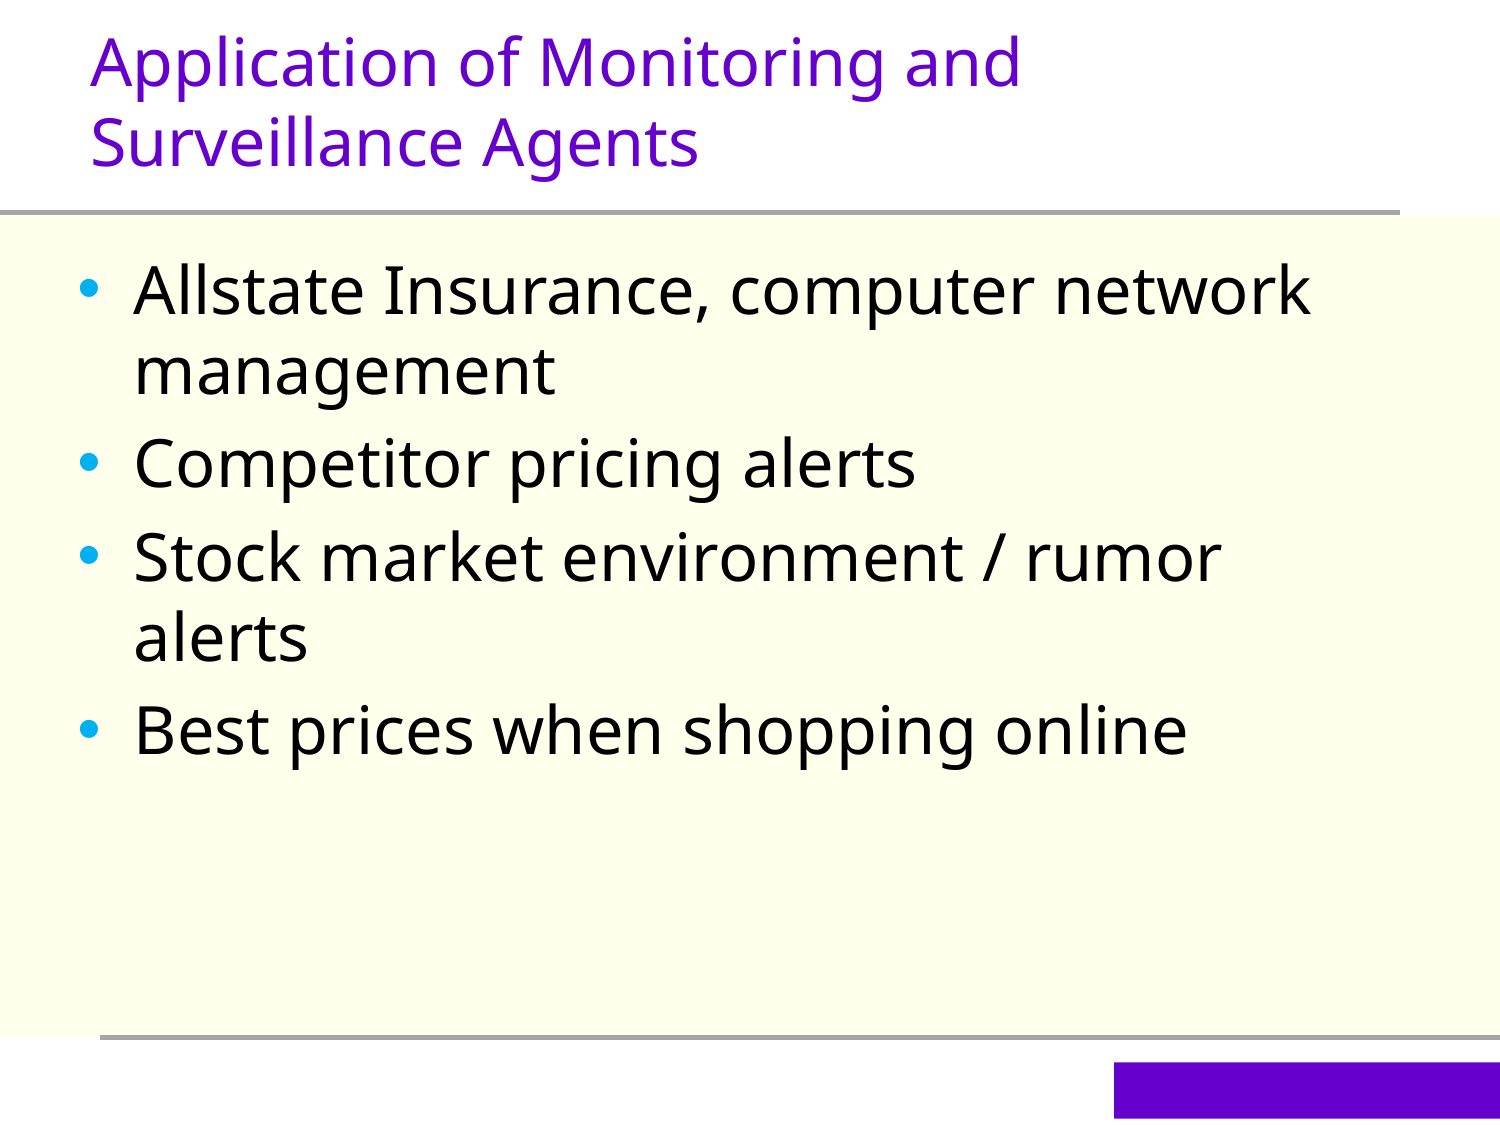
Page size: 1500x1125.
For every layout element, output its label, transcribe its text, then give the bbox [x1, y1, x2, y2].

subtitle Application of Monitoring and Surveillance Agents [75, 12, 1413, 188]
list Allstate Insurance, computer network management Competitor pricing alerts Stock market environment / rumor alerts Best prices when shopping online [62, 240, 1413, 1033]
